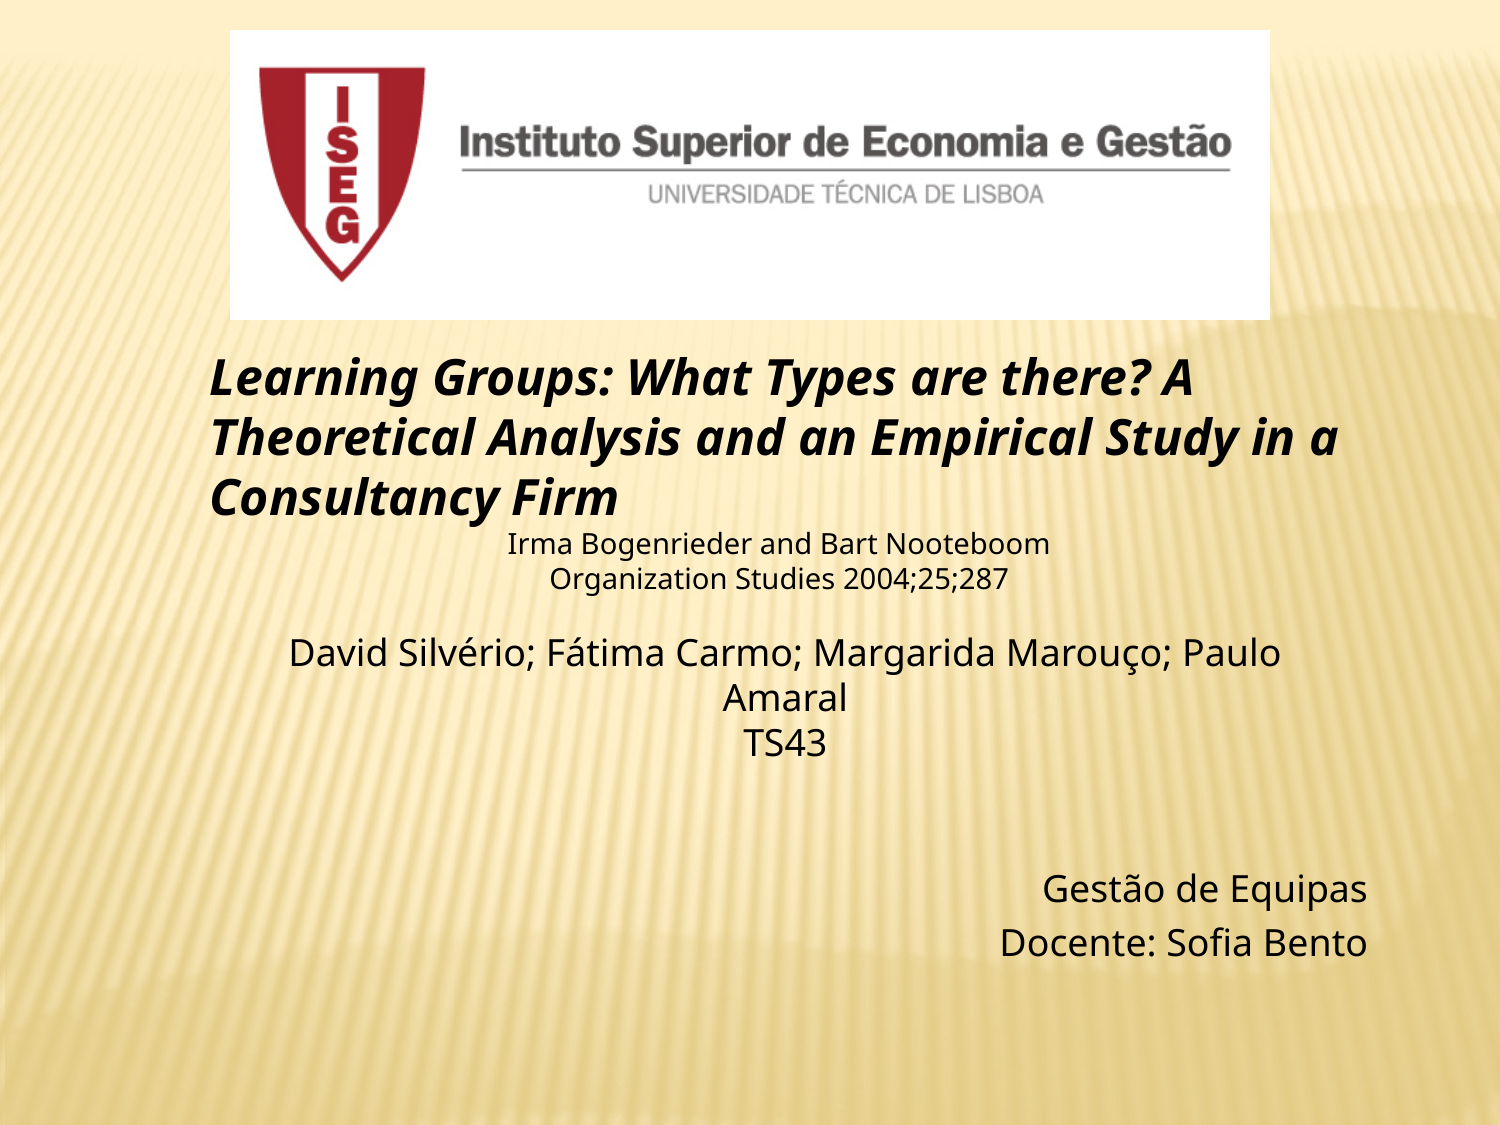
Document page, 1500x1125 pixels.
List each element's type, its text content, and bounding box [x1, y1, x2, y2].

picture [229, 30, 1270, 320]
text_box Gestão de Equipas Docente: Sofia Bento [643, 857, 1394, 971]
text_box Learning Groups: What Types are there? A Theoretical Analysis and an Empirical Study in a Consultancy Firm Irma Bogenrieder and Bart Nooteboom Organization Studies 2004;25;287 [194, 338, 1365, 638]
text_box David Silvério; Fátima Carmo; Margarida Marouço; Paulo Amaral TS43 [218, 621, 1353, 772]
